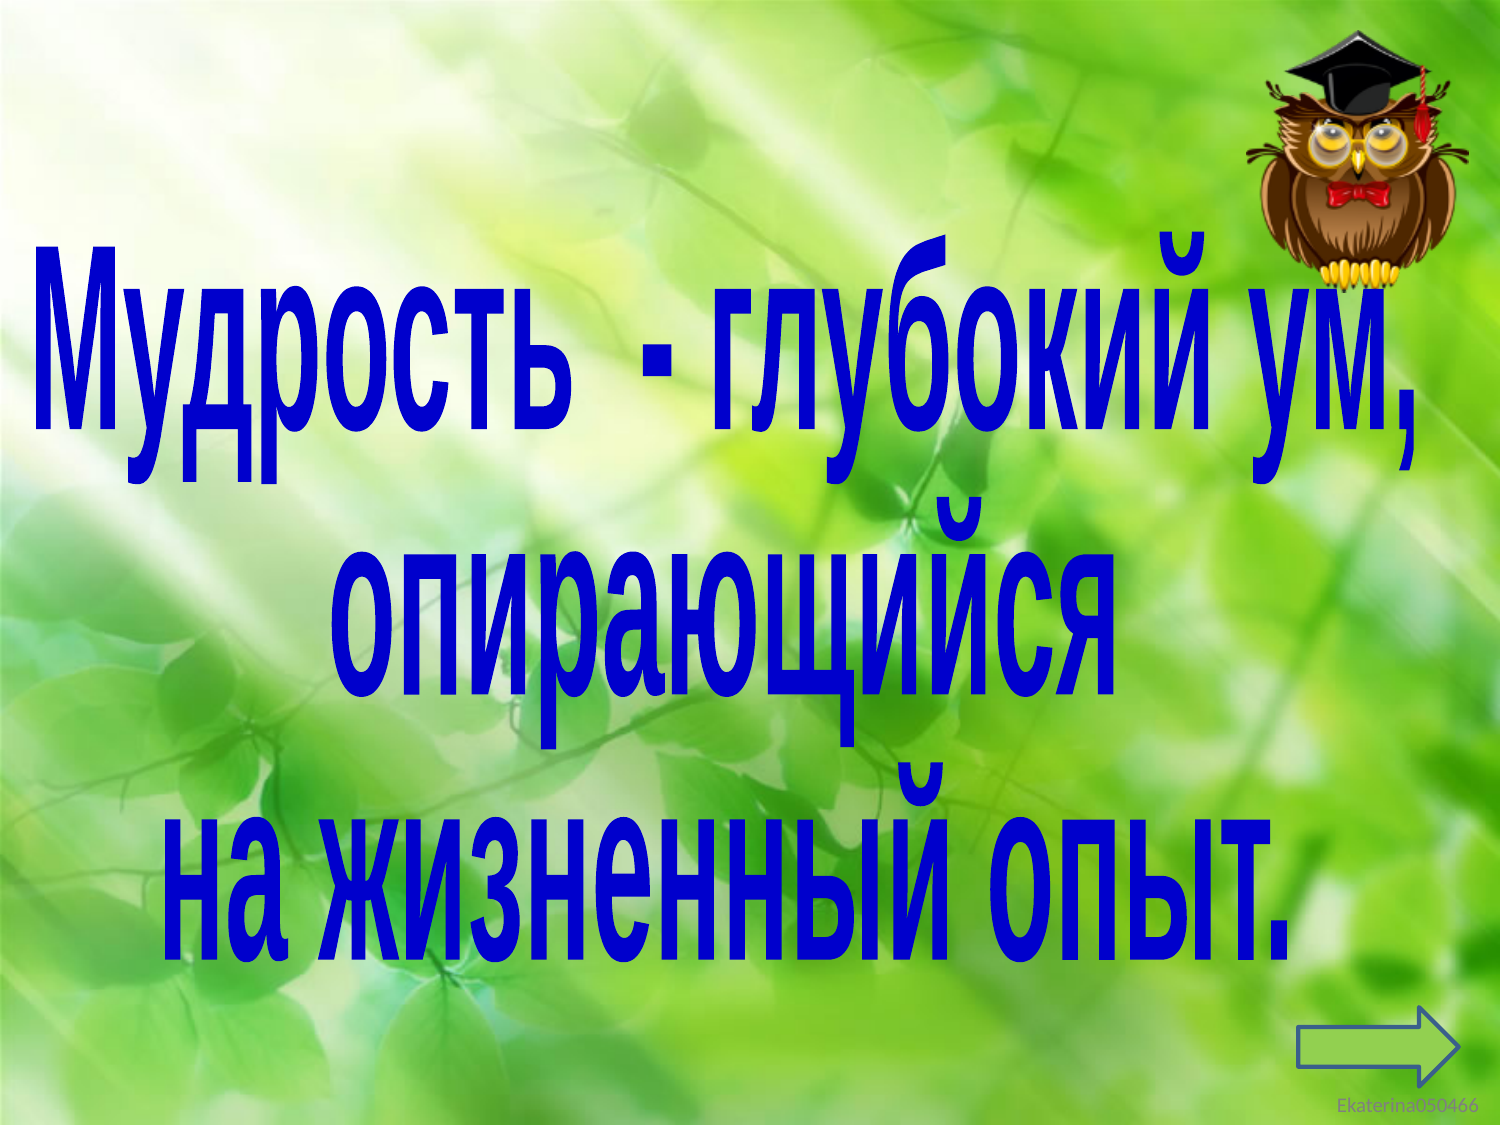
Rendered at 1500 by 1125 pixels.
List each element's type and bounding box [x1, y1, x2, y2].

picture [0, 0, 1500, 1125]
text_box [76, 692, 1367, 788]
text_box [1296, 1005, 1461, 1089]
text_box [29, 794, 1412, 871]
